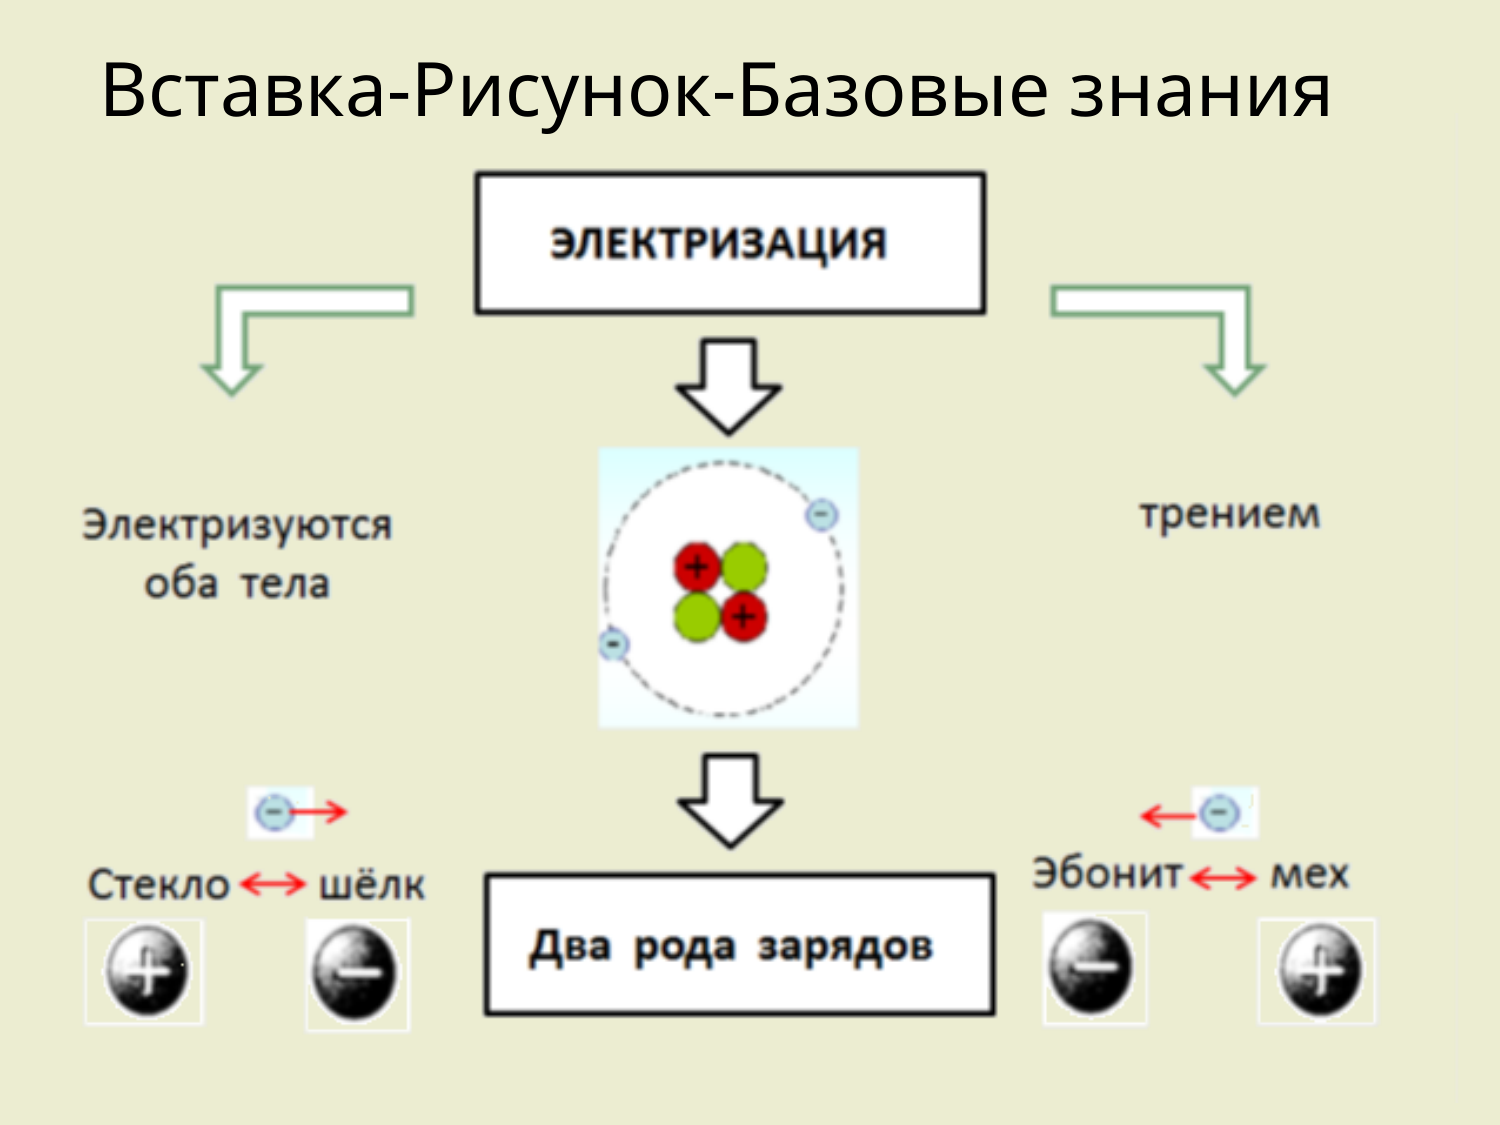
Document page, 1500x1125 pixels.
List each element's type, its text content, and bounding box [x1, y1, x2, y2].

text_box Вставка-Рисунок-Базовые знания [0, 34, 1436, 139]
picture [29, 112, 1461, 1103]
